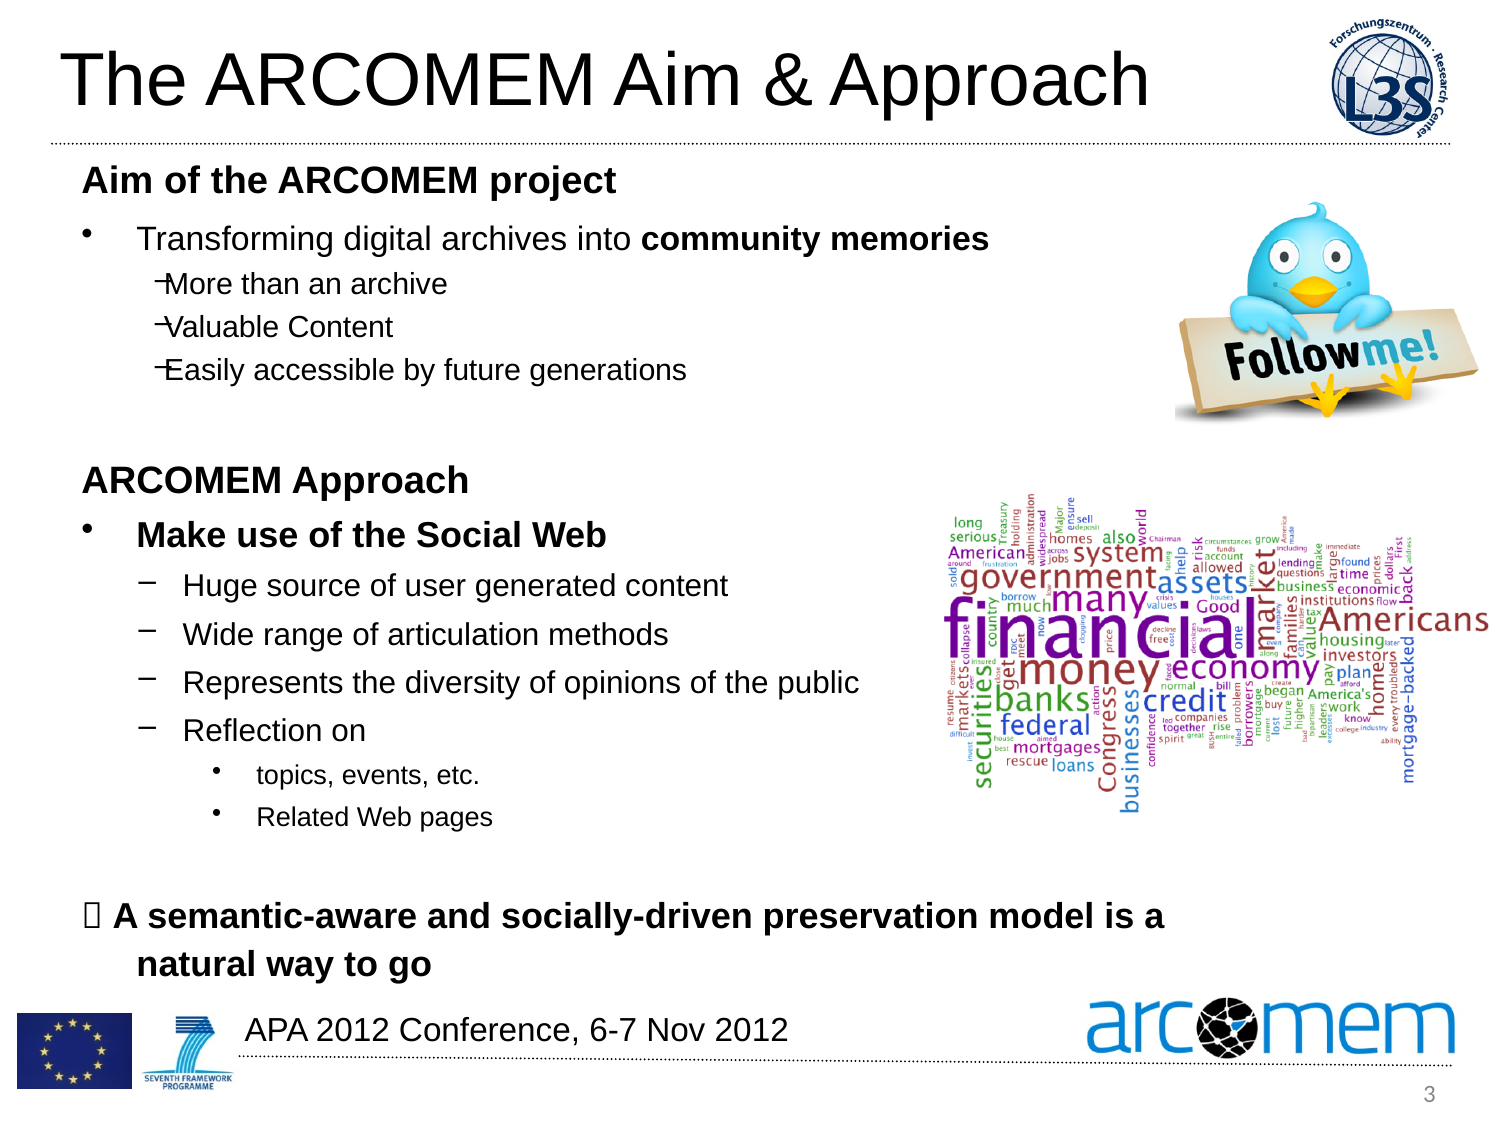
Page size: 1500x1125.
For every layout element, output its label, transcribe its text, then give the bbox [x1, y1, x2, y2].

picture [1068, 984, 1478, 1066]
picture [17, 1013, 132, 1089]
picture [1329, 19, 1448, 138]
picture [137, 1012, 238, 1094]
picture [940, 479, 1495, 826]
slide_number 3 [1330, 1060, 1452, 1125]
picture [1174, 196, 1479, 426]
title The ARCOMEM Aim & Approach [53, 19, 1447, 132]
list Aim of the ARCOMEM project Transforming digital archives into community memories More than an archive Valuable Content Easily accessible by future generations ARCOMEM Approach Make use of the Social Web Huge source of user generated content Wide range of articulation methods Represents the diversity of opinions of the public Reflection on topics, events, etc. Related Web pages  A semantic-aware and socially-driven preservation model is a natural way to go [75, 149, 1176, 1005]
